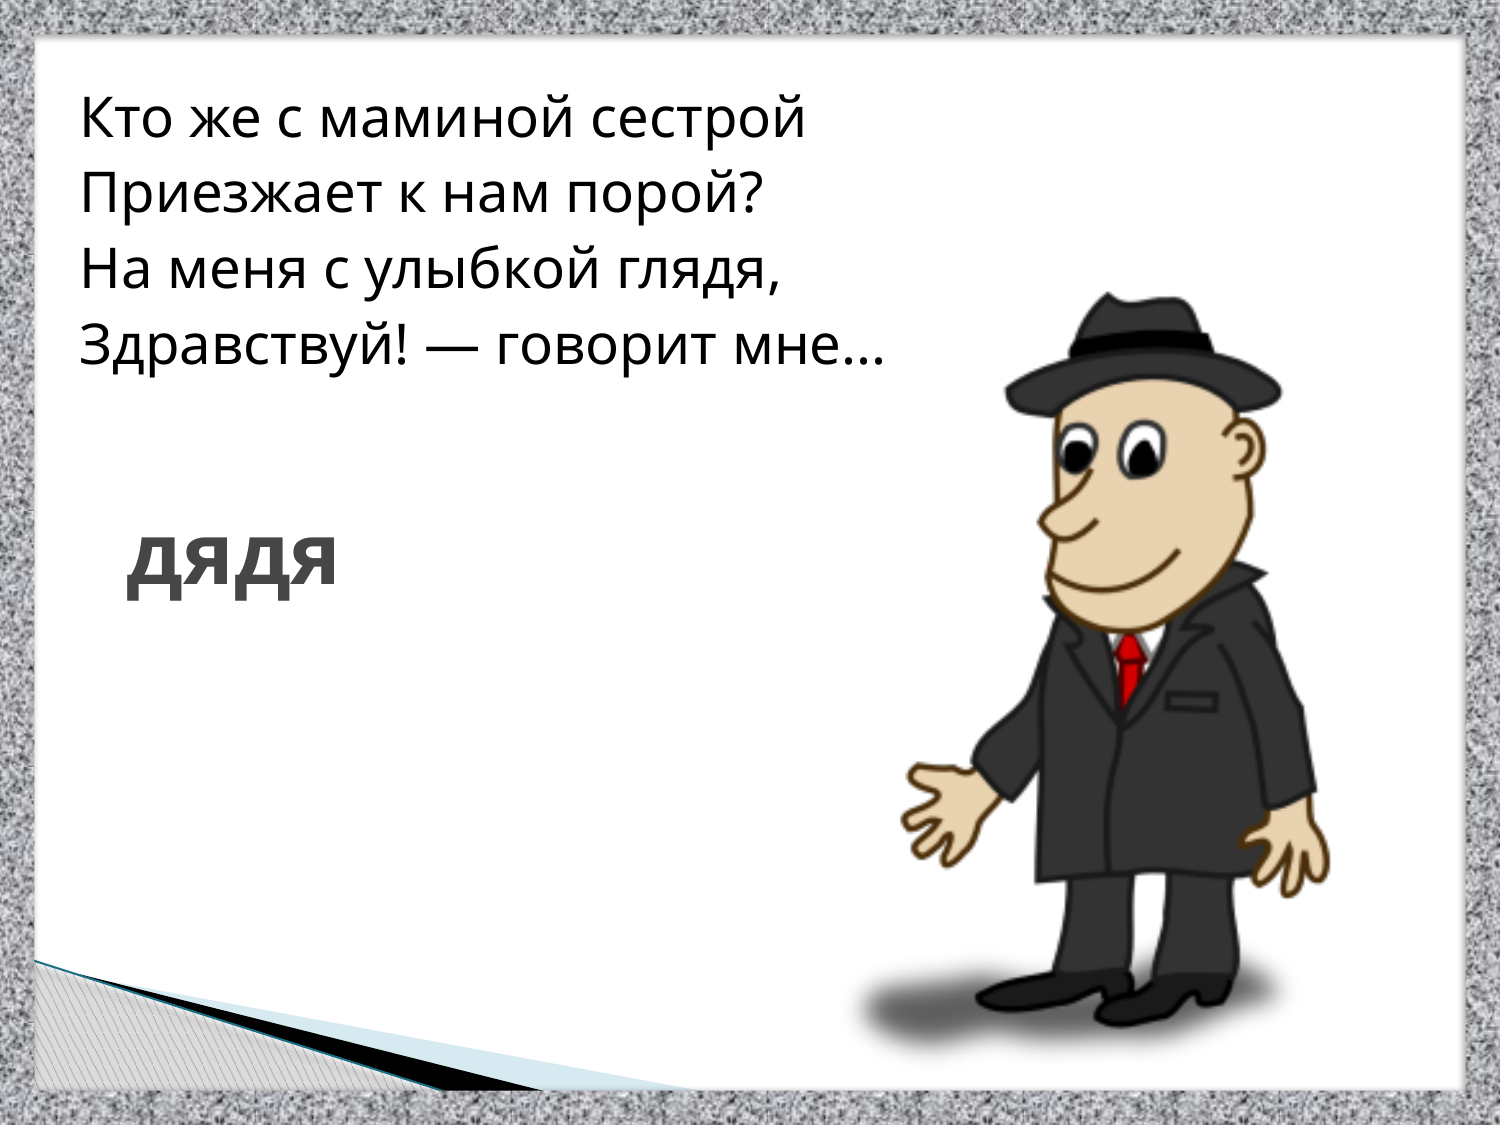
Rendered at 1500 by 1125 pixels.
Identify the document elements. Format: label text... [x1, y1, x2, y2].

picture [0, 0, 1500, 1125]
list Кто же с маминой сестрой Приезжает к нам порой? На меня с улыбкой глядя, Здравствуй! — говорит мне... [64, 73, 1012, 492]
title дядя [112, 456, 690, 644]
